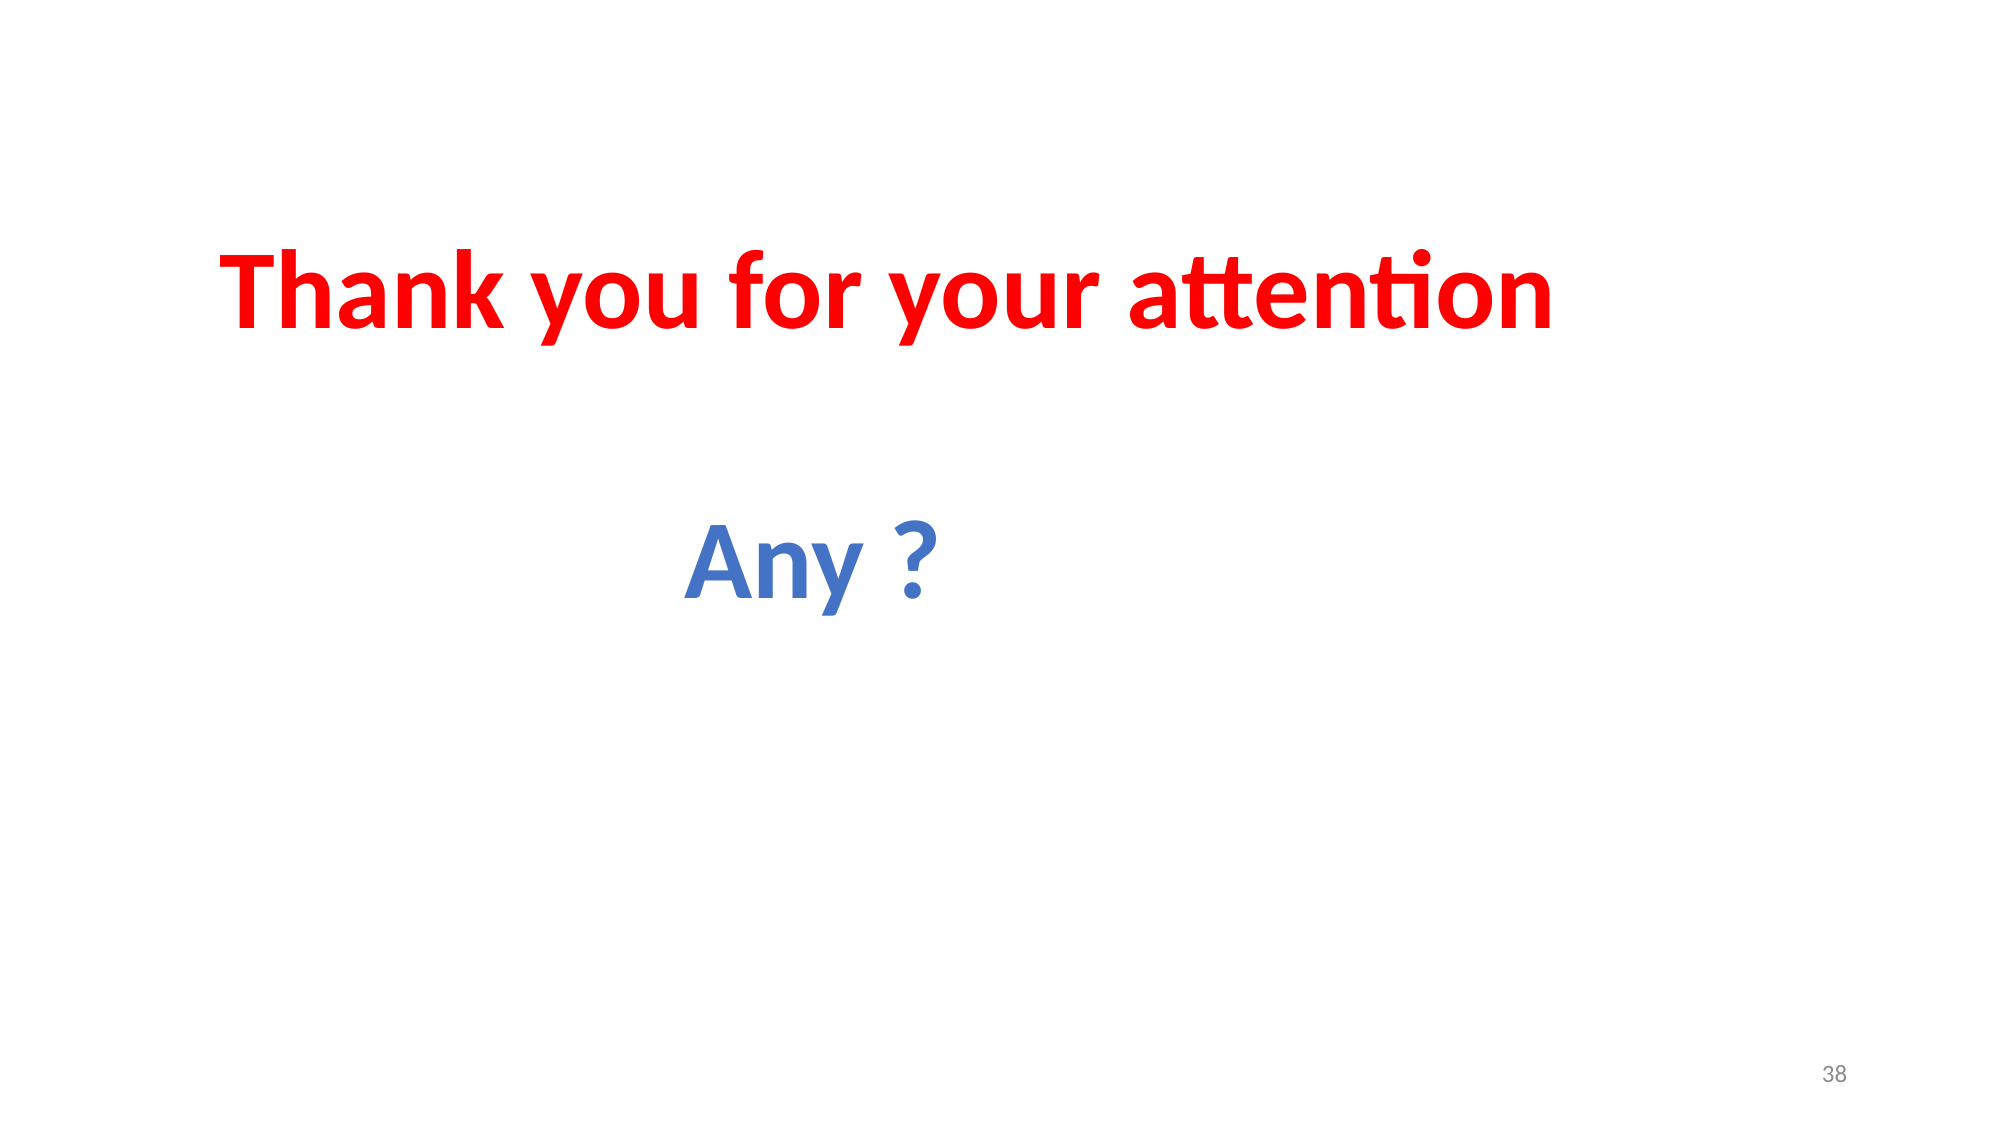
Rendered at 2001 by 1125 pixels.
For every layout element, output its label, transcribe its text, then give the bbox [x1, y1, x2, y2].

text_box Any ? [569, 478, 1058, 629]
text_box Thank you for your attention [204, 208, 1573, 359]
slide_number 38 [1412, 1042, 1863, 1103]
